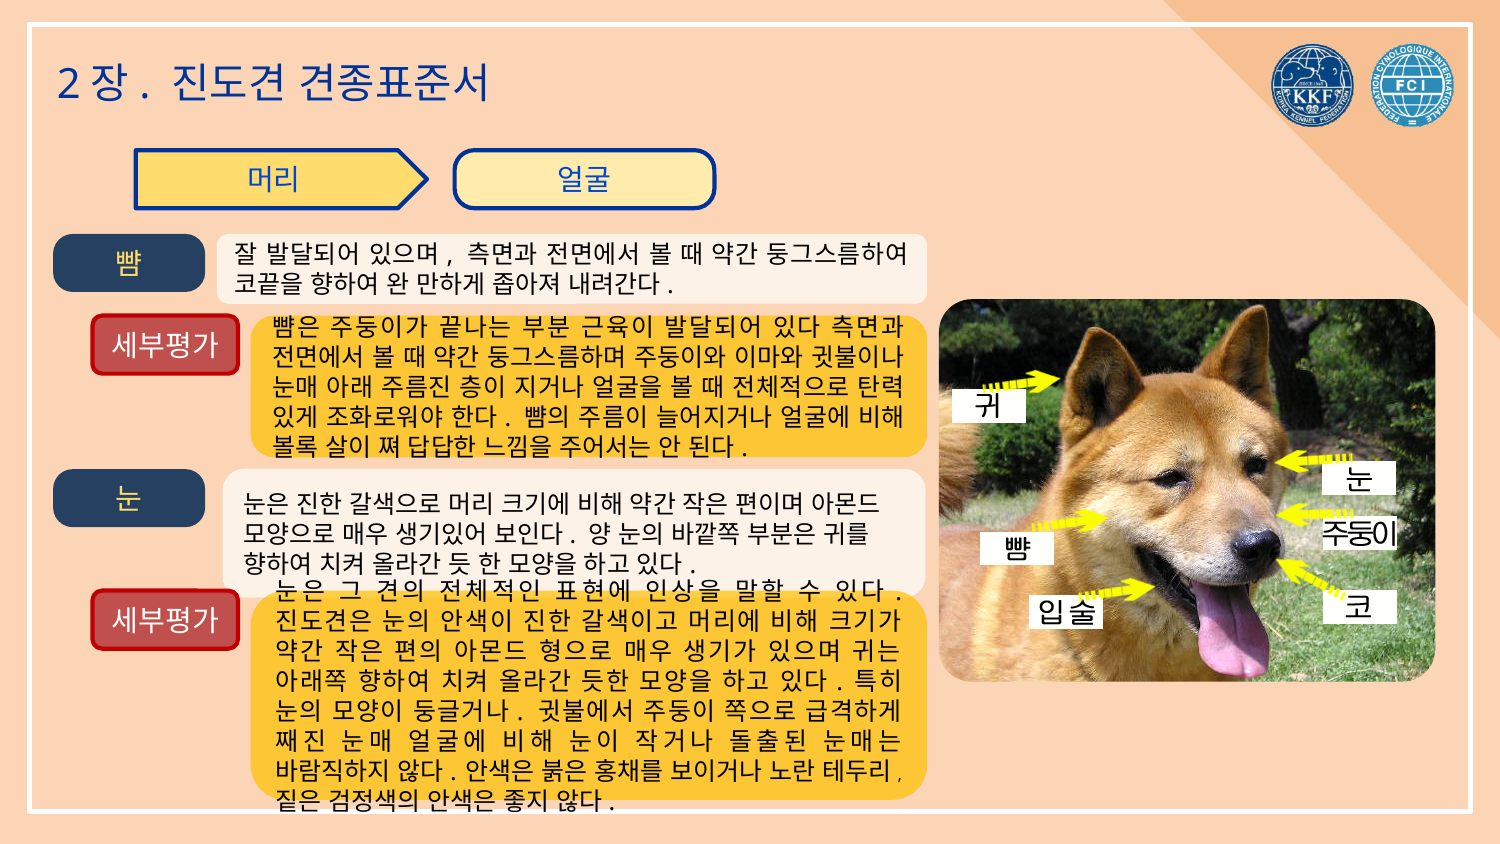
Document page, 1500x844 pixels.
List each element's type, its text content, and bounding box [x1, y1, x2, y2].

text_box 얼굴 [452, 148, 717, 211]
text_box 잘 발달되어 있으며, 측면과 전면에서 볼 때 약간 둥그스름하여 코끝을 향하여 완 만하게 좁아져 내려간다. [214, 231, 930, 306]
text_box 머리 [133, 148, 430, 211]
picture [938, 298, 1436, 682]
text_box 눈 [50, 467, 208, 530]
text_box 뺨은 주둥이가 끝나는 부분 근육이 발달되어 있다 측면과 전면에서 볼 때 약간 둥그스름하며 주둥이와 이마와 귓불이나 눈매 아래 주름진 층이 지거나 얼굴을 볼 때 전체적으로 탄력 있게 조화로워야 한다. 뺨의 주름이 늘어지거나 얼굴에 비해 볼록 살이 쪄 답답한 느낌을 주어서는 안 된다. [248, 313, 930, 460]
text_box 눈은 그 견의 전체적인 표현에 인상을 말할 수 있다. 진도견은 눈의 안색이 진한 갈색이고 머리에 비해 크기가 약간 작은 편의 아몬드 형으로 매우 생기가 있으며 귀는 아래쪽 향하여 치켜 올라간 듯한 모양을 하고 있다. 특히 눈의 모양이 둥글거나. 귓불에서 주둥이 쪽으로 급격하게 째진 눈매 얼굴에 비해 눈이 작거나 돌출된 눈매는 바람직하지 않다. 안색은 붉은 홍채를 보이거나 노란 테두리, 짙은 검정색의 안색은 좋지 않다. [248, 588, 930, 802]
picture [1370, 43, 1454, 127]
text_box 눈은 진한 갈색으로 머리 크기에 비해 약간 작은 편이며 아몬드 모양으로 매우 생기있어 보인다. 양 눈의 바깥쪽 부분은 귀를 향하여 치켜 올라간 듯 한 모양을 하고 있다. [220, 466, 928, 600]
text_box 2장. 진도견 견종표준서 [42, 49, 506, 114]
text_box 세부평가 [90, 588, 241, 651]
text_box 세부평가 [90, 313, 241, 376]
text_box 뺨 [50, 231, 208, 295]
picture [1270, 43, 1354, 127]
